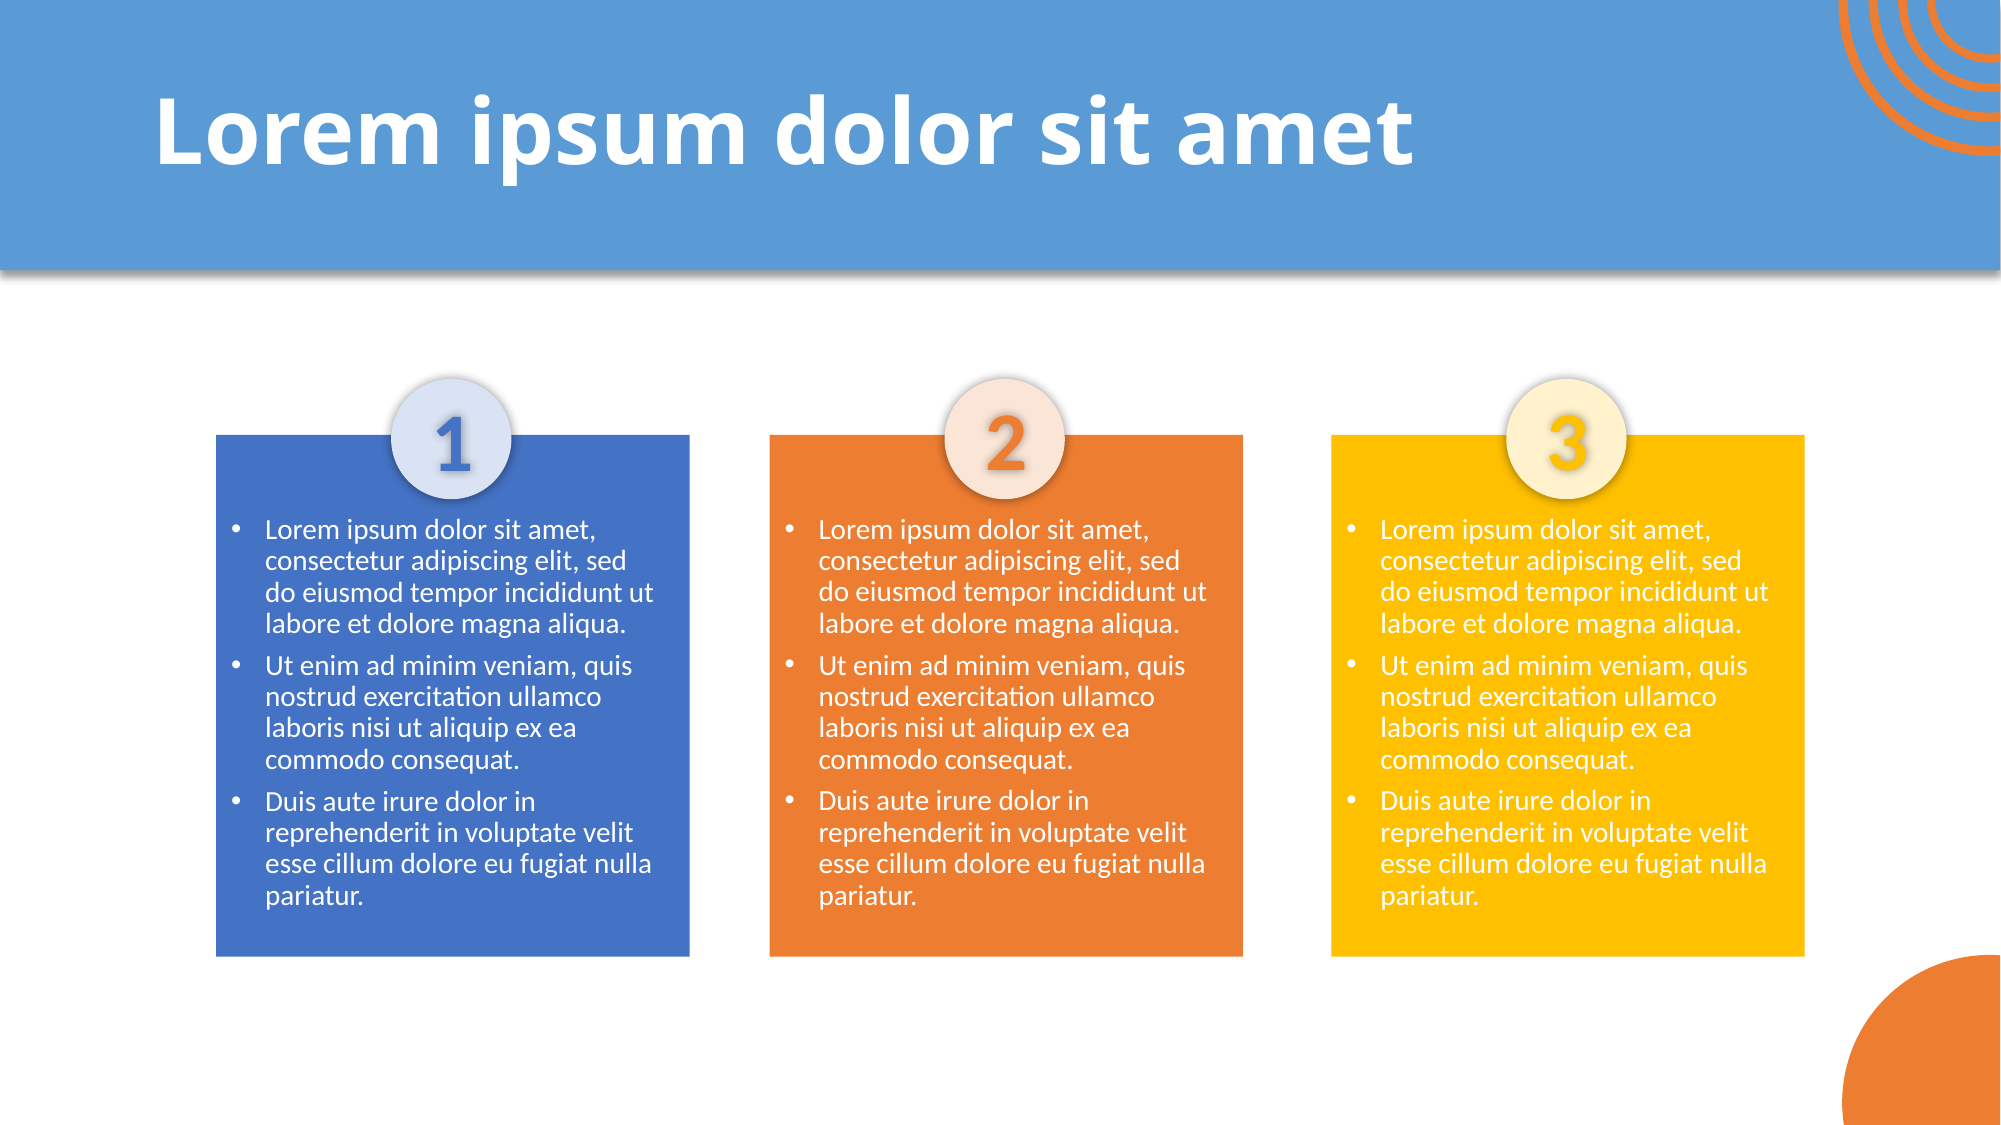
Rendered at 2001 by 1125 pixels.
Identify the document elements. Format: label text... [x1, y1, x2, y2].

text_box 2 [946, 379, 1067, 495]
text_box 1 [392, 381, 513, 496]
text_box 3 [1507, 379, 1629, 495]
text_box [1330, 434, 1806, 958]
list Lorem ipsum dolor sit amet, consectetur adipiscing elit, sed do eiusmod tempor incididunt ut labore et dolore magna aliqua. Ut enim ad minim veniam, quis nostrud exercitation ullamco laboris nisi ut aliquip ex ea commodo consequat. Duis aute irure dolor in reprehenderit in voluptate velit esse cillum dolore eu fugiat nulla pariatur. [216, 506, 678, 945]
title Lorem ipsum dolor sit amet [137, 26, 1863, 244]
text_box [769, 434, 1244, 958]
text_box Lorem ipsum dolor sit amet, consectetur adipiscing elit, sed do eiusmod tempor incididunt ut labore et dolore magna aliqua. Ut enim ad minim veniam, quis nostrud exercitation ullamco laboris nisi ut aliquip ex ea commodo consequat. Duis aute irure dolor in reprehenderit in voluptate velit esse cillum dolore eu fugiat nulla pariatur. [1331, 506, 1793, 945]
text_box [215, 434, 691, 958]
text_box Lorem ipsum dolor sit amet, consectetur adipiscing elit, sed do eiusmod tempor incididunt ut labore et dolore magna aliqua. Ut enim ad minim veniam, quis nostrud exercitation ullamco laboris nisi ut aliquip ex ea commodo consequat. Duis aute irure dolor in reprehenderit in voluptate velit esse cillum dolore eu fugiat nulla pariatur. [769, 506, 1231, 945]
